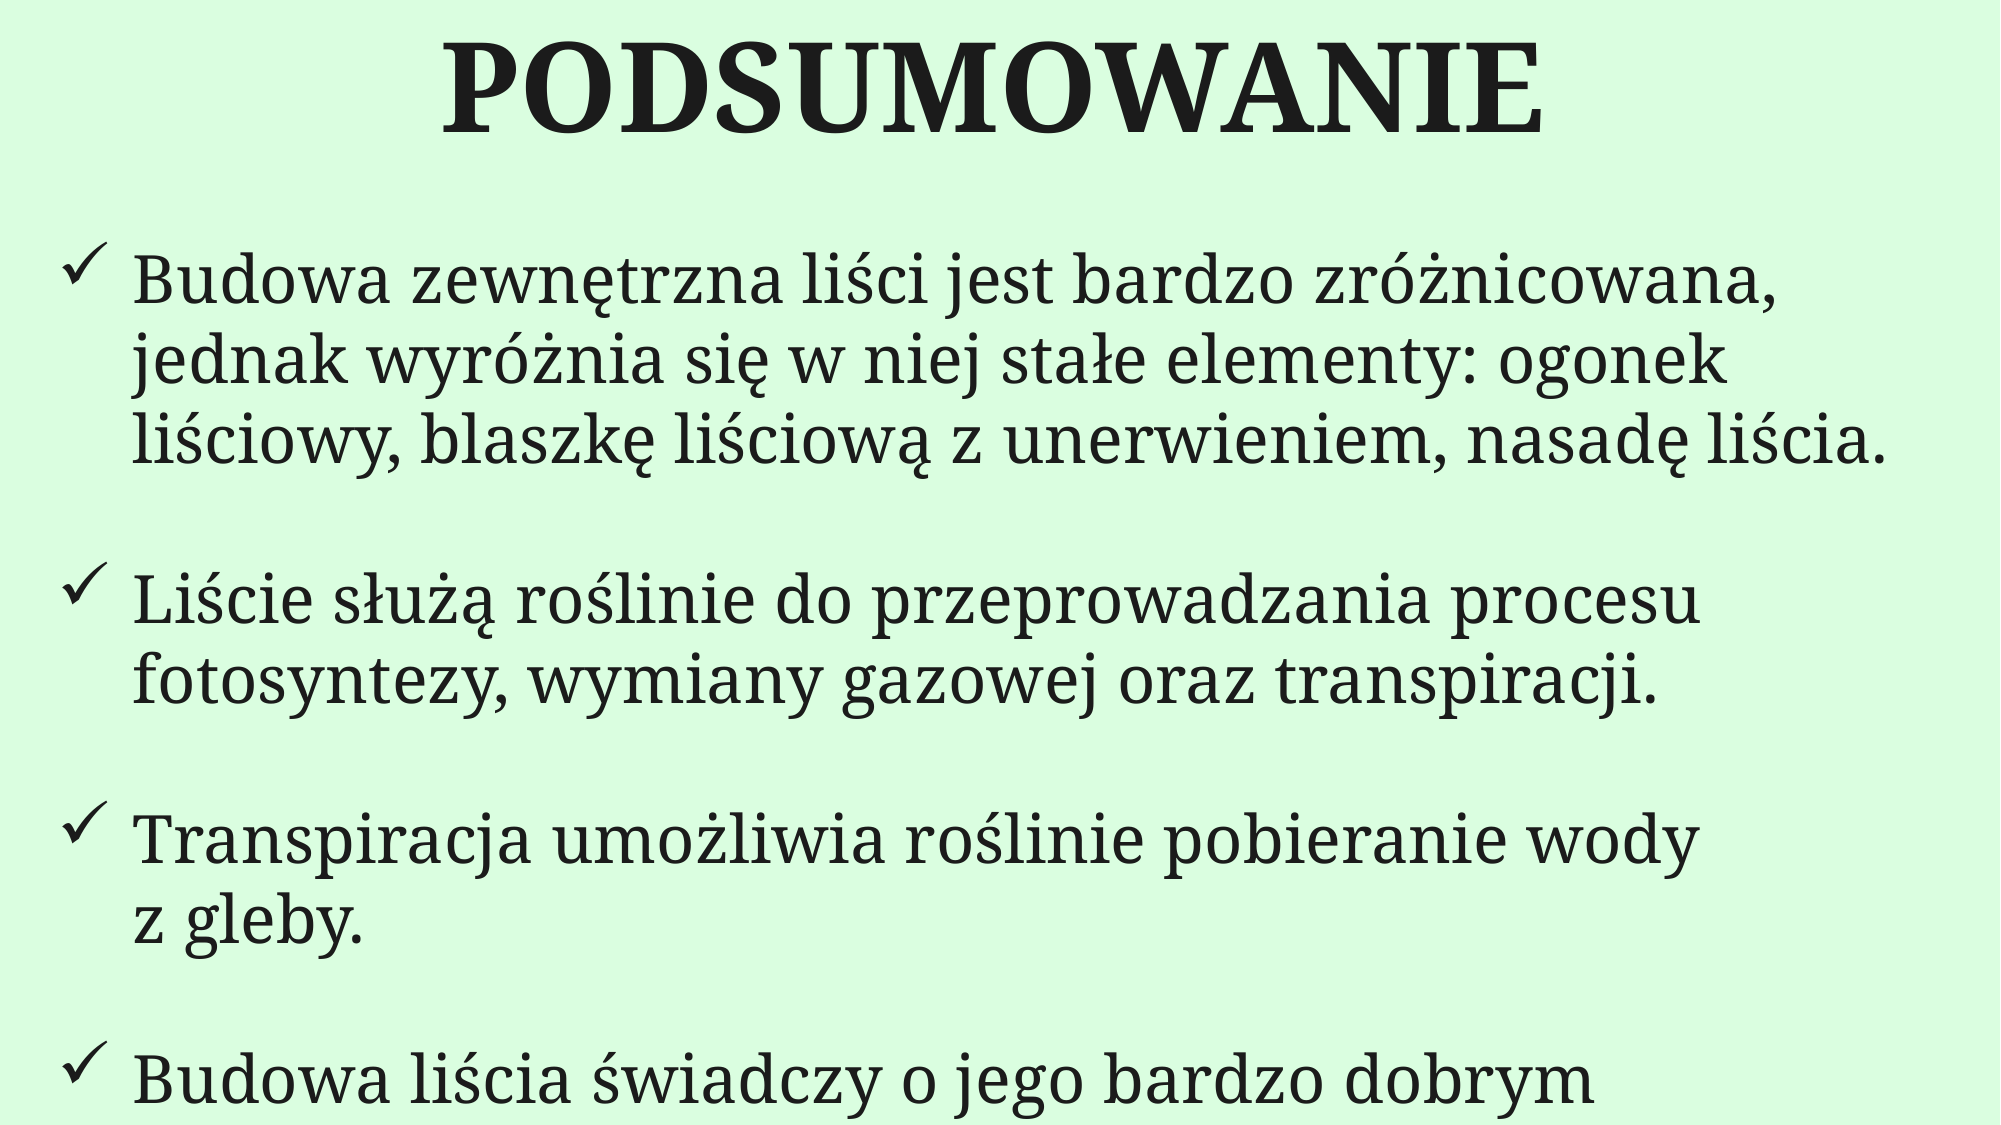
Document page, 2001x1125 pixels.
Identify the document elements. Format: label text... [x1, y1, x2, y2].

text_box PODSUMOWANIE Budowa zewnętrzna liści jest bardzo zróżnicowana, jednak wyróżnia się w niej stałe elementy: ogonek liściowy, blaszkę liściową z unerwieniem, nasadę liścia. Liście służą roślinie do przeprowadzania procesu fotosyntezy, wymiany gazowej oraz transpiracji. Transpiracja umożliwia roślinie pobieranie wody z gleby. Budowa liścia świadczy o jego bardzo dobrym przystosowaniu do pełnionych funkcji. [43, 0, 1943, 1125]
